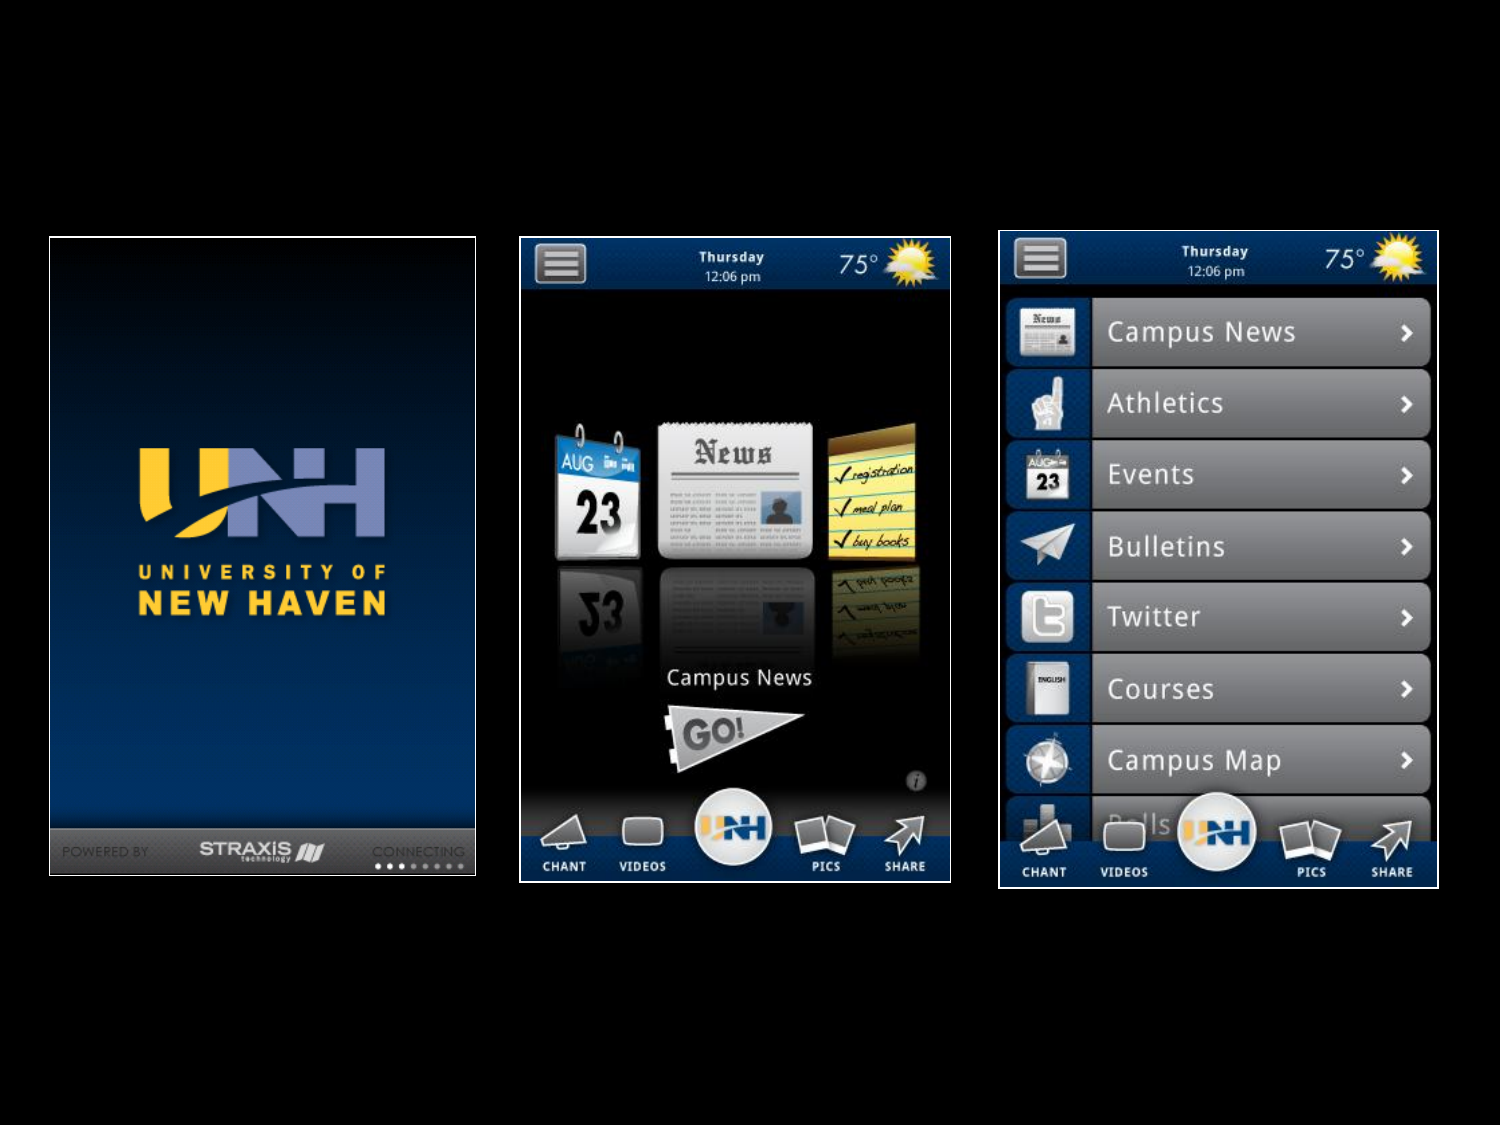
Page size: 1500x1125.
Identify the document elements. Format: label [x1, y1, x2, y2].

picture [999, 230, 1438, 888]
picture [520, 237, 951, 882]
picture [49, 237, 476, 876]
